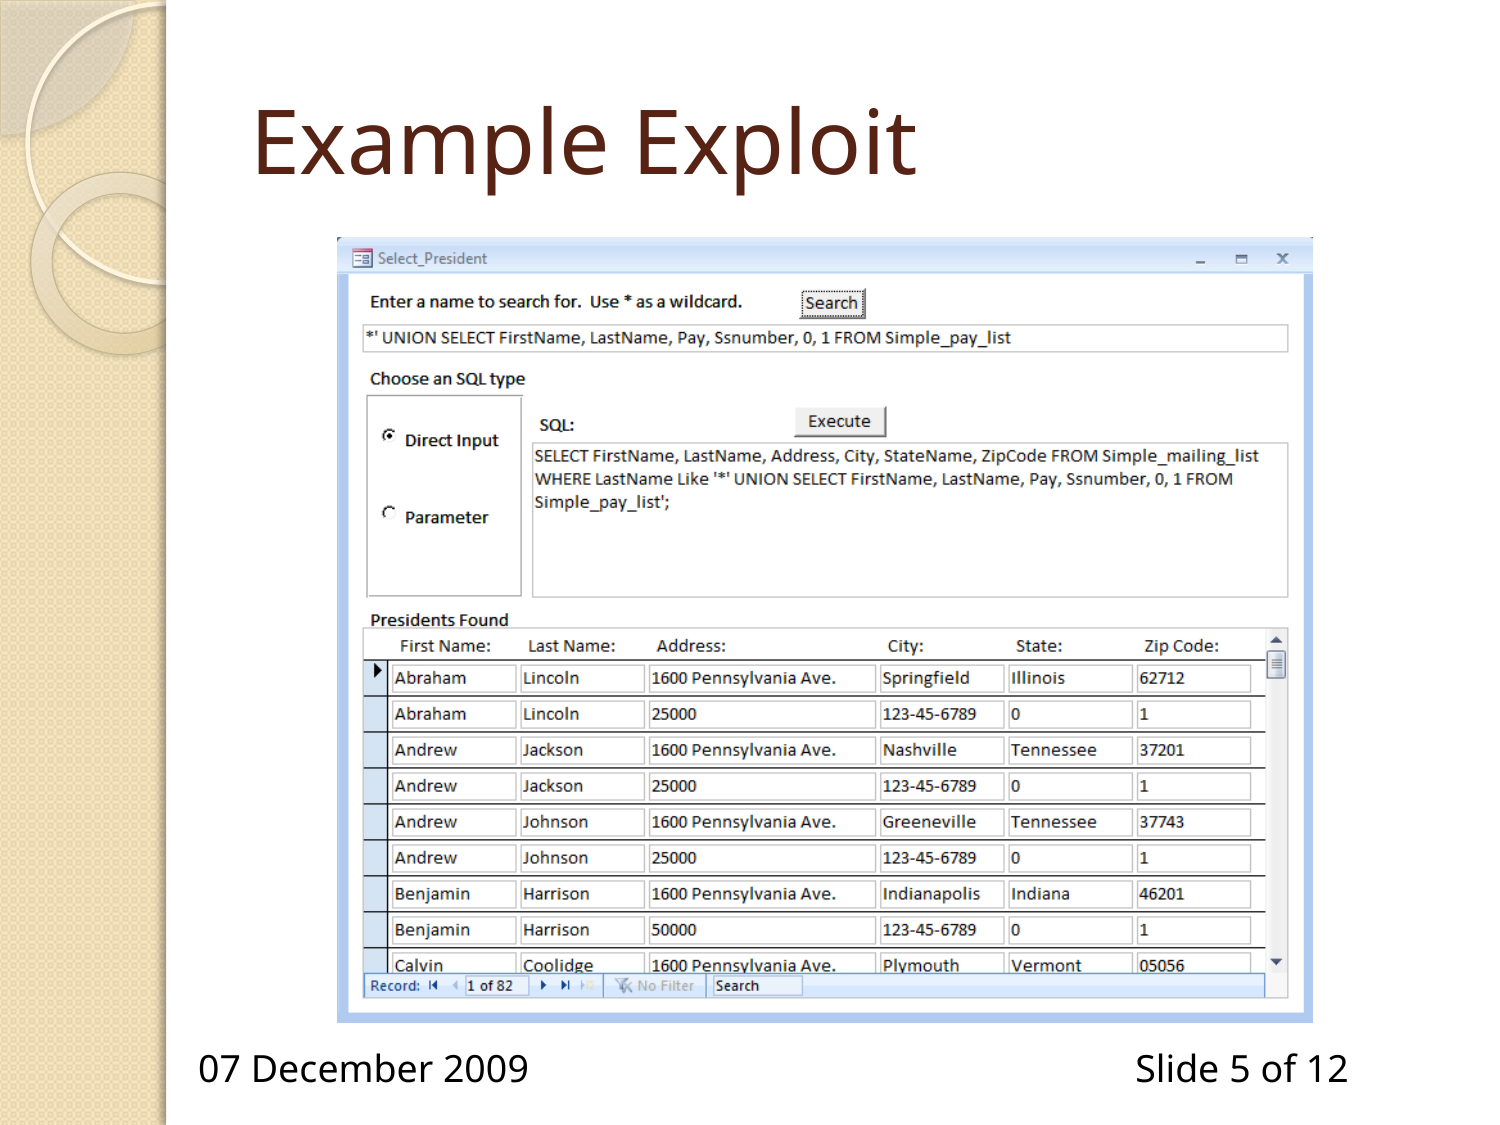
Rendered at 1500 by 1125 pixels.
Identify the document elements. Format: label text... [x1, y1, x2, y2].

picture [337, 237, 1313, 1023]
title Example Exploit [235, 45, 1466, 233]
